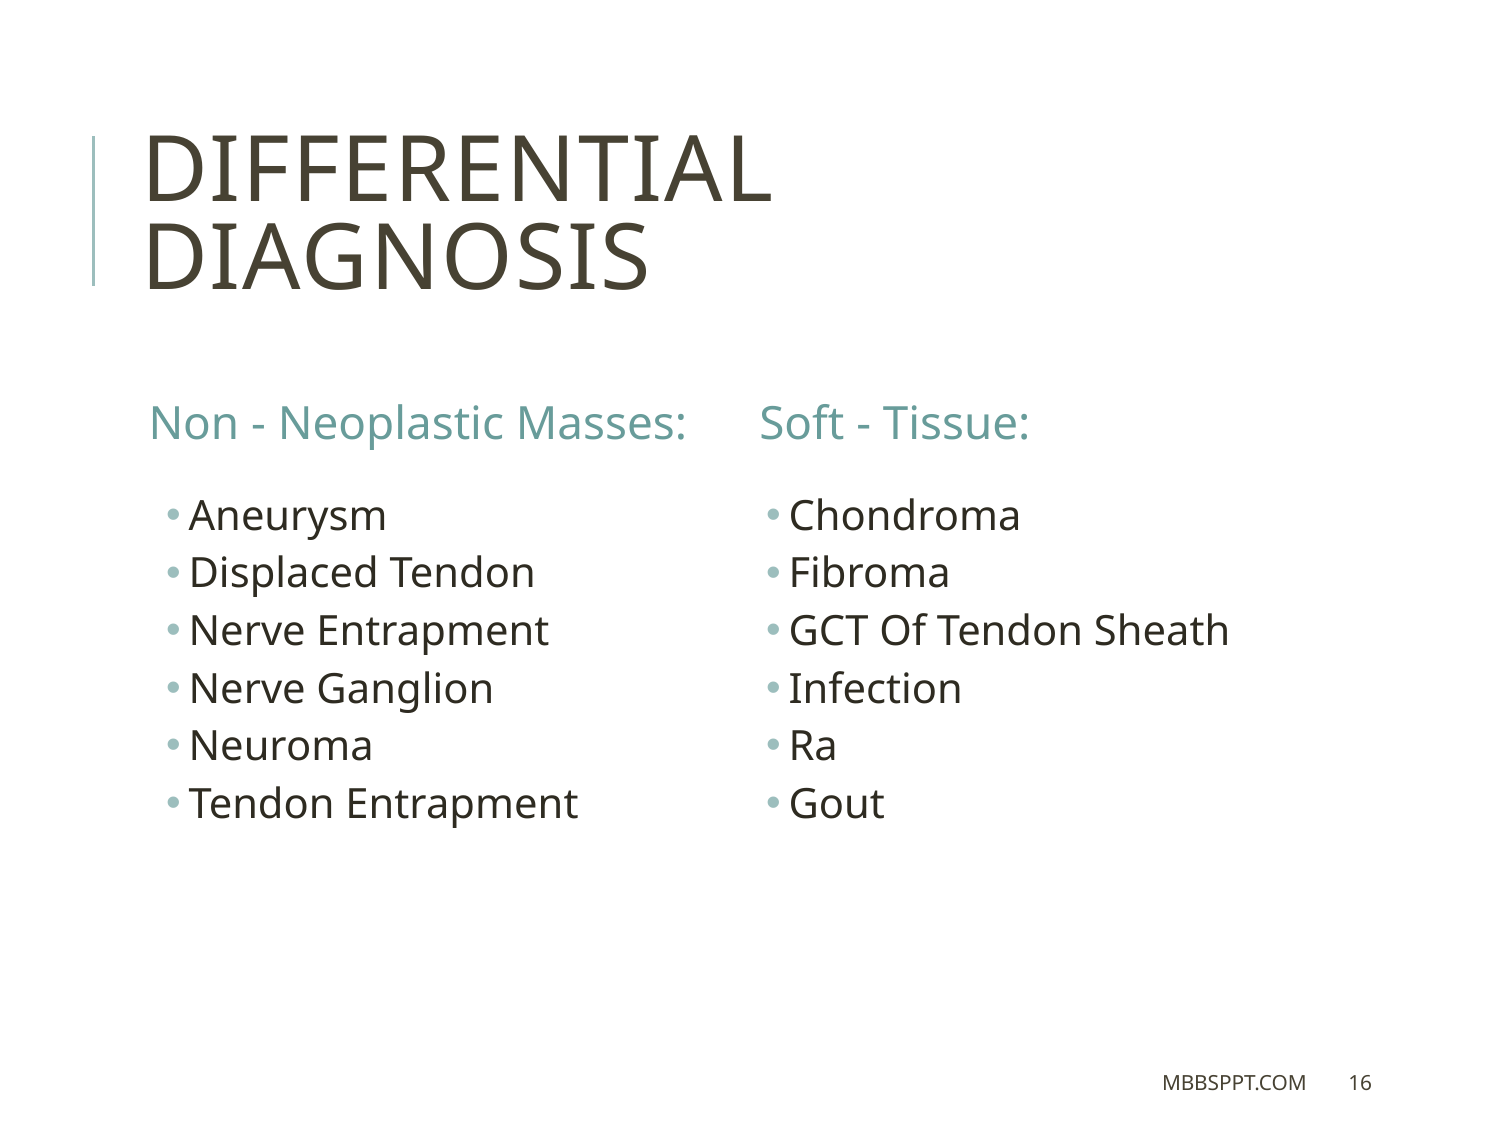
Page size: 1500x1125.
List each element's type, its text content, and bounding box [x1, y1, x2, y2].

slide_number 16 [1333, 1061, 1454, 1107]
list Non - Neoplastic Masses: [126, 357, 711, 493]
list Chondroma Fibroma GCT Of Tendon Sheath Infection Ra Gout [737, 486, 1323, 1035]
list Aneurysm Displaced Tendon Nerve Entrapment Nerve Ganglion Neuroma Tendon Entrapment [137, 486, 723, 1035]
list Soft - Tissue: [736, 357, 1322, 493]
footer MBBSPPT.COM [595, 1061, 1322, 1107]
title DIFFERENTIAL DIAGNOSIS [126, 96, 1322, 342]
